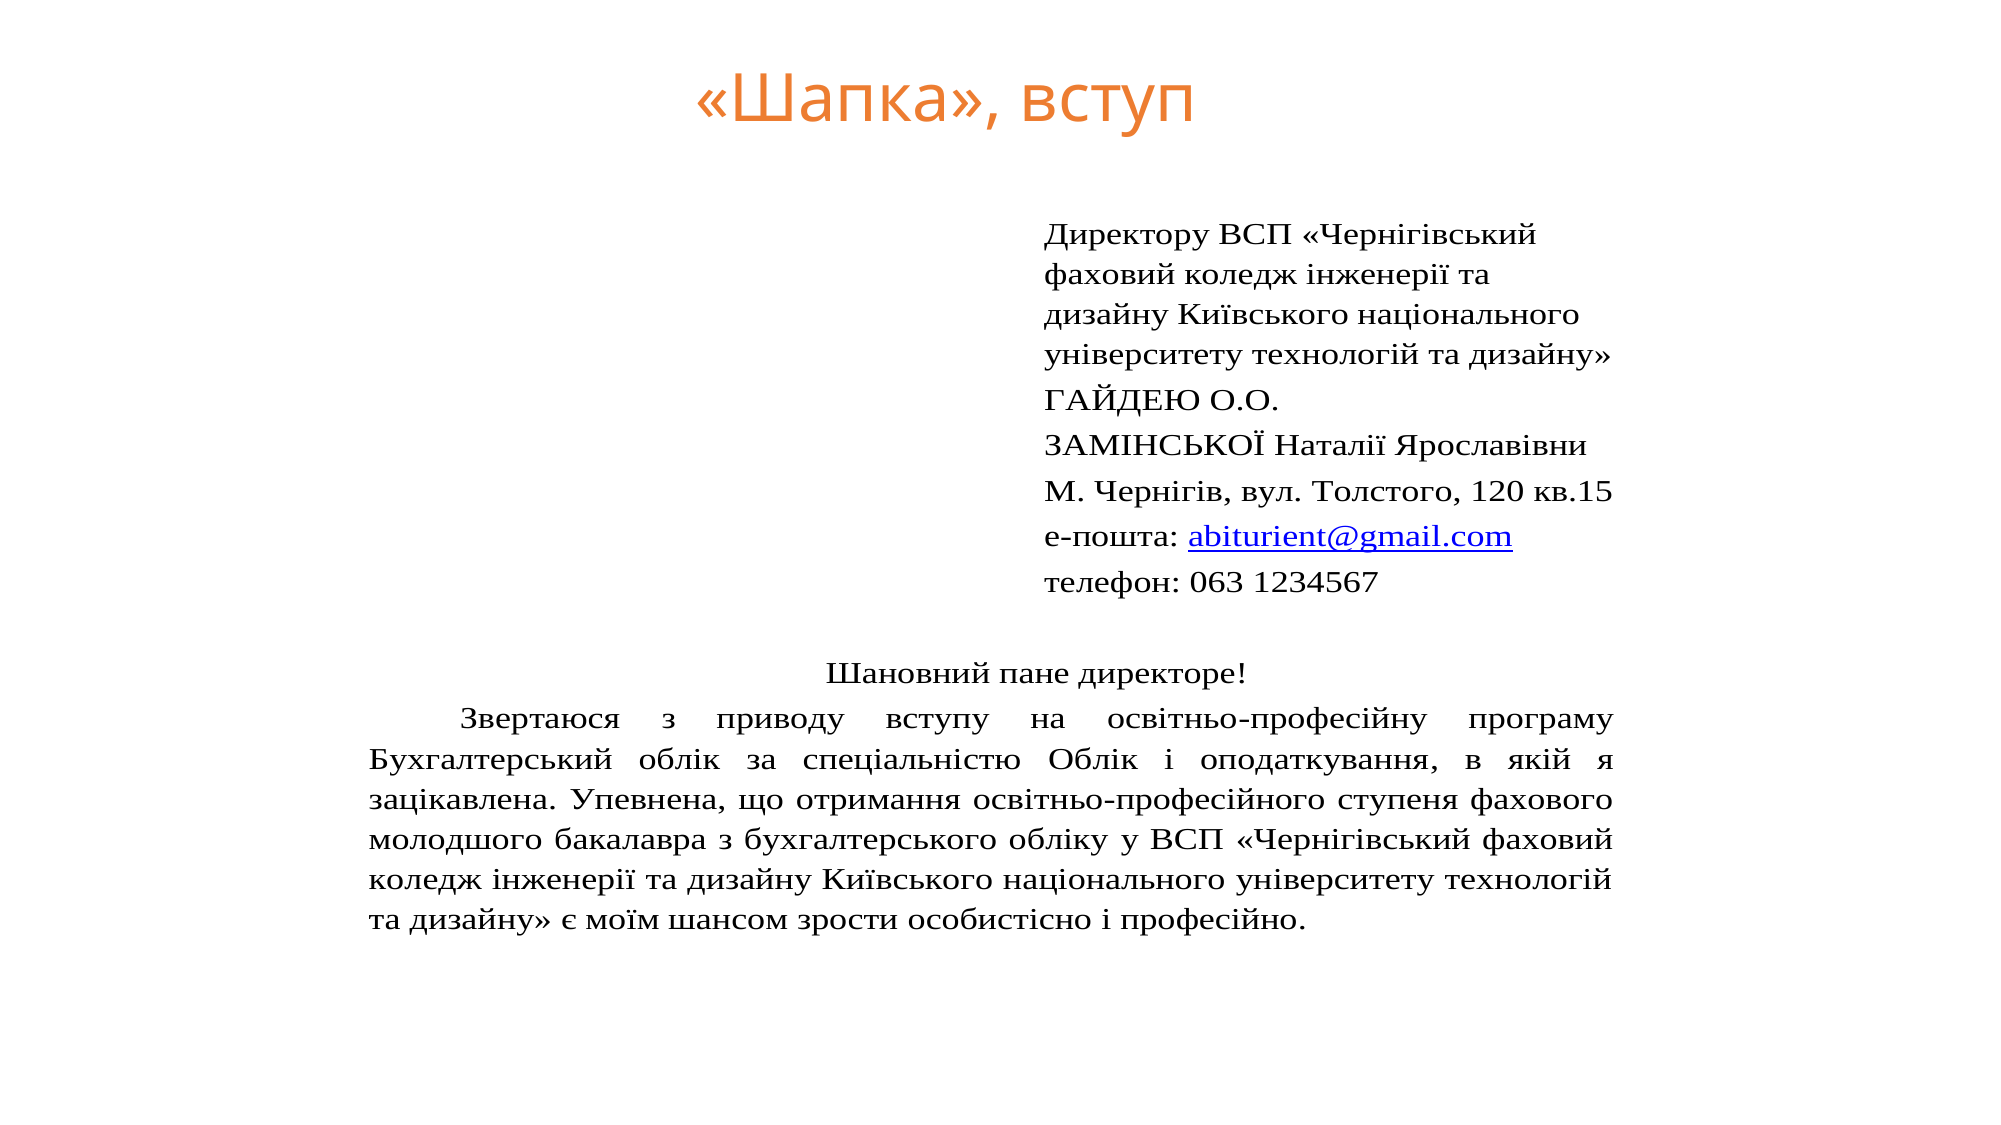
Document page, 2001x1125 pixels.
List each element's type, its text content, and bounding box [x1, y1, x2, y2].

text_box «Шапка», вступ [476, 56, 1417, 134]
picture [368, 211, 1645, 944]
